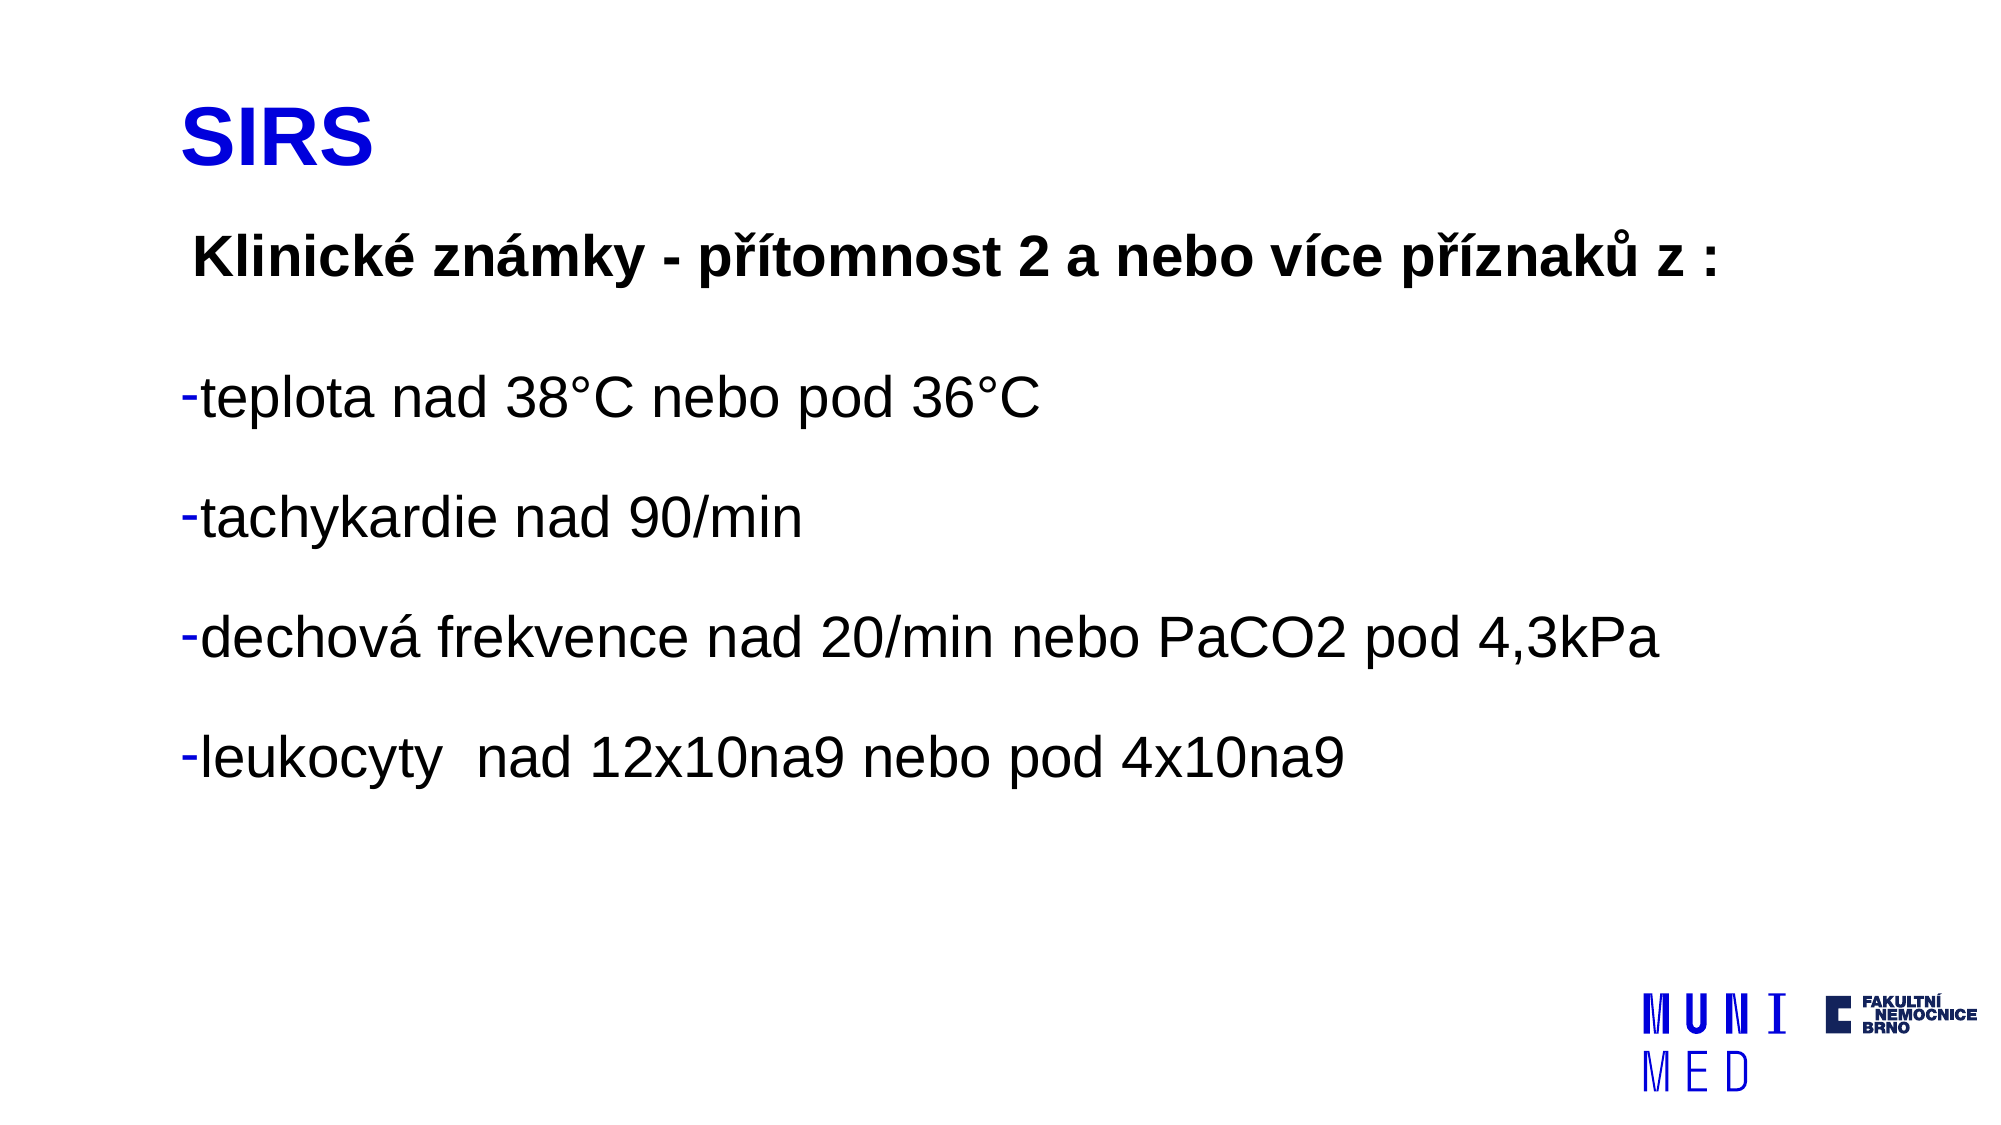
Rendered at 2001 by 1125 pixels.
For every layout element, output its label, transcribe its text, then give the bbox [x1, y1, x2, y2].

title SIRS [180, 98, 1456, 225]
list Klinické známky - přítomnost 2 a nebo více příznaků z : teplota nad 38°C nebo pod 36°C tachykardie nad 90/min dechová frekvence nad 20/min nebo PaCO2 pod 4,3kPa leukocyty nad 12x10na9 nebo pod 4x10na9 [180, 225, 1820, 775]
